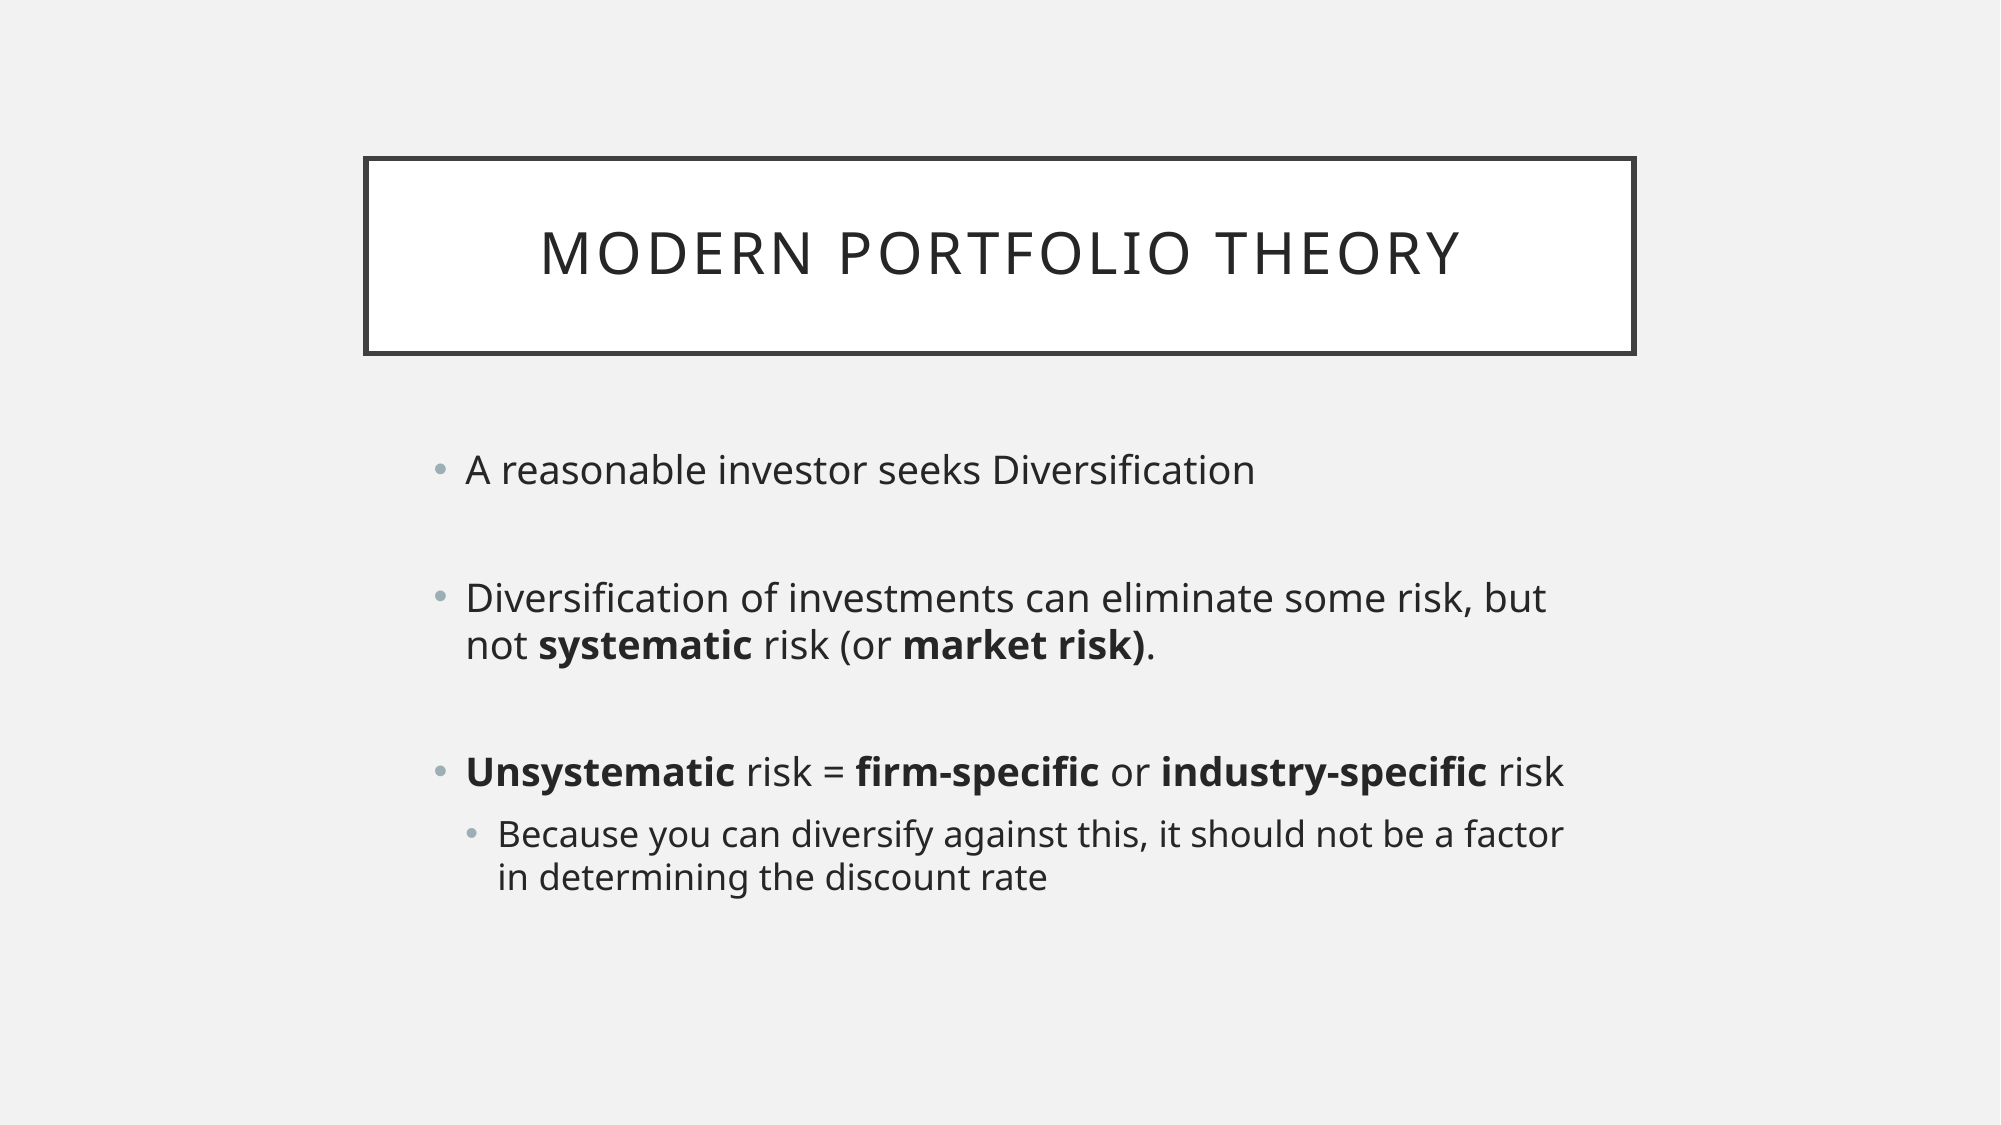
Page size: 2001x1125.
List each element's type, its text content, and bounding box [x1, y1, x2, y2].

list A reasonable investor seeks Diversification Diversification of investments can eliminate some risk, but not systematic risk (or market risk). Unsystematic risk = firm-specific or industry-specific risk Because you can diversify against this, it should not be a factor in determining the discount rate [418, 437, 1582, 947]
title Modern Portfolio Theory [363, 156, 1637, 356]
